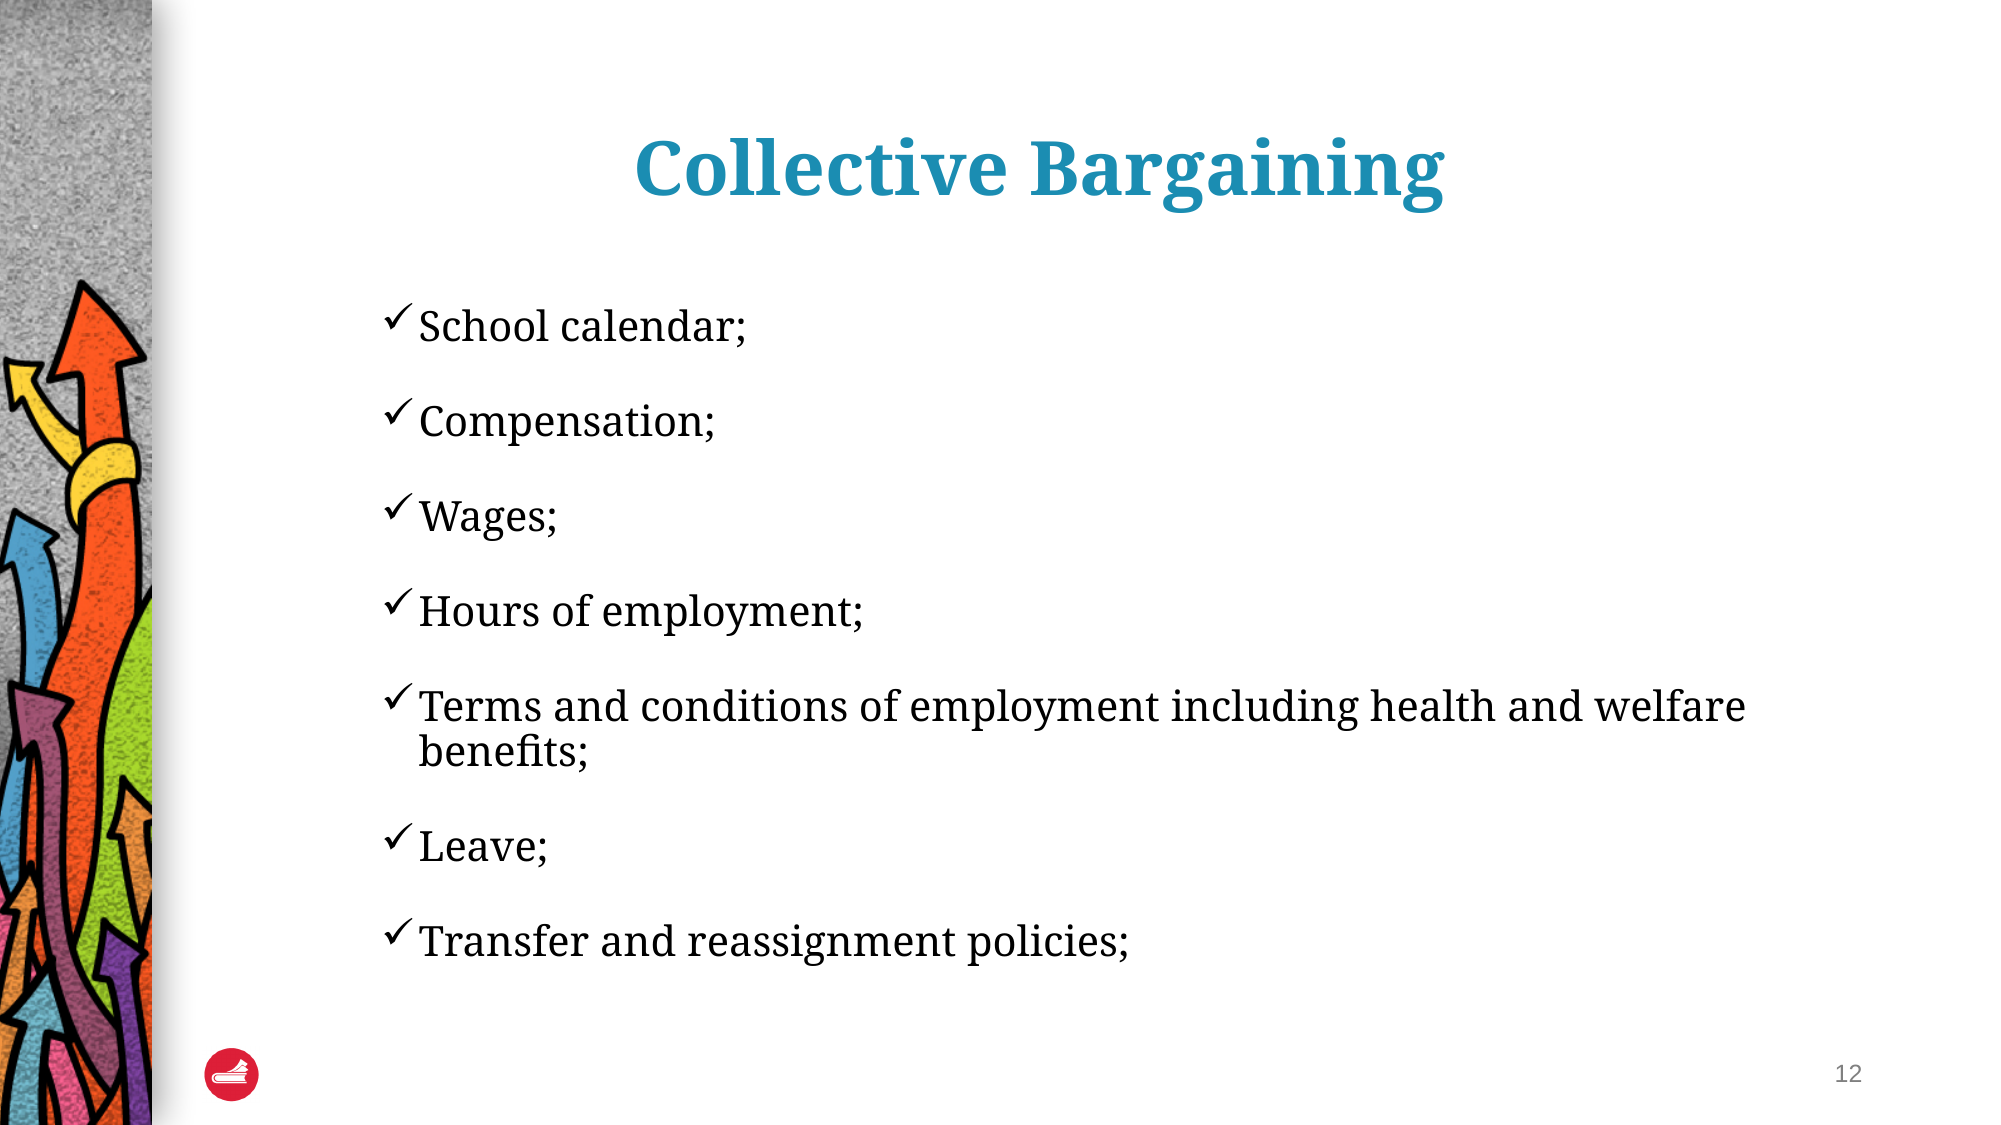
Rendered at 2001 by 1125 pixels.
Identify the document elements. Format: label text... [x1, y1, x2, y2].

list School calendar; Compensation; Wages; Hours of employment; Terms and conditions of employment including health and welfare benefits; Leave; Transfer and reassignment policies; [365, 297, 1878, 1103]
slide_number 12 [1712, 1042, 1863, 1103]
picture [0, 0, 152, 1125]
title Collective Bargaining [217, 123, 1863, 277]
picture [202, 1046, 260, 1103]
